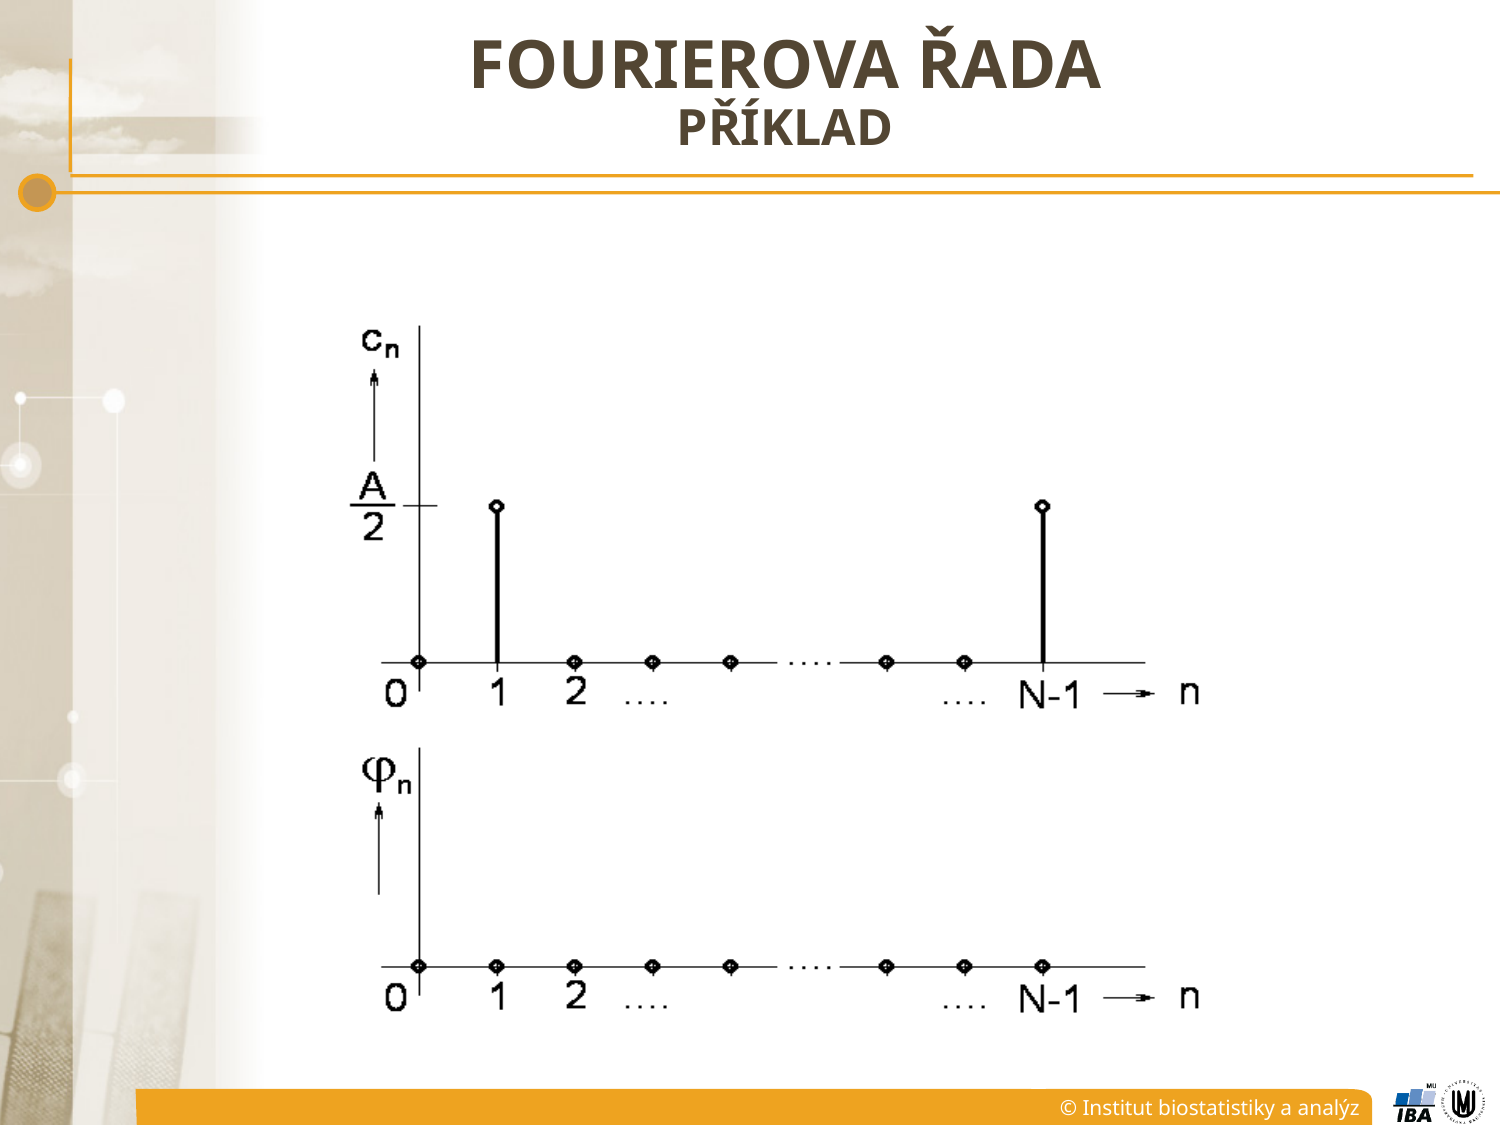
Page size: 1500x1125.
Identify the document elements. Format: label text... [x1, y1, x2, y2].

picture [0, 0, 278, 1125]
title FOURIEROVA ŘADA PŘÍKLAD [70, 0, 1500, 188]
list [277, 302, 1222, 1053]
picture [1441, 1080, 1485, 1124]
picture [1393, 1083, 1436, 1122]
